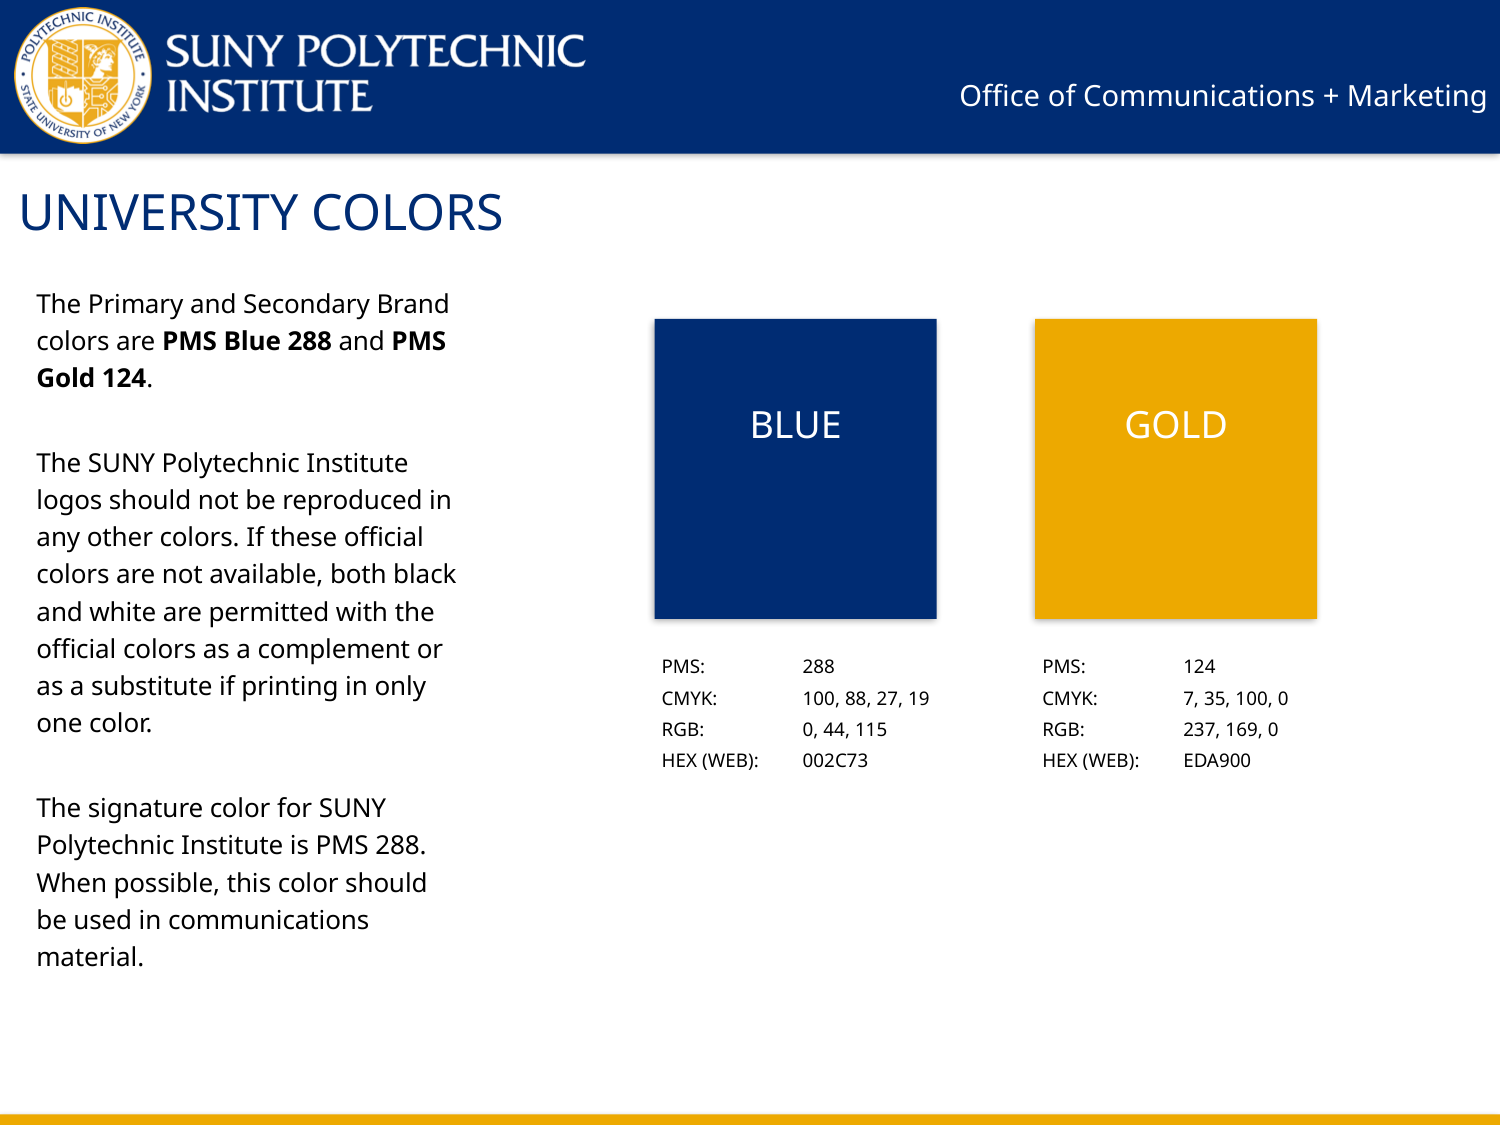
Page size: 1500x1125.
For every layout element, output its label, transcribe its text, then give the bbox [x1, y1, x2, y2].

table_cell CMYK: [1035, 682, 1176, 712]
table_header 288 [796, 650, 937, 682]
title UNIVERSITY COLORS [3, 160, 924, 259]
table_cell RGB: [655, 712, 796, 744]
table_cell EDA900 [1176, 744, 1317, 787]
table_cell 237, 169, 0 [1176, 712, 1317, 744]
table_header 124 [1176, 650, 1317, 682]
table_cell HEX (WEB): [655, 744, 796, 787]
text_box [654, 318, 937, 620]
list The Primary and Secondary Brand colors are PMS Blue 288 and PMS Gold 124. The SUNY Polytechnic Institute logos should not be reproduced in any other colors. If these official colors are not available, both black and white are permitted with the official colors as a complement or as a substitute if printing in only one color. The signature color for SUNY Polytechnic Institute is PMS 288. When possible, this color should be used in communications material. [21, 273, 478, 994]
table_header PMS: [655, 650, 796, 682]
table_header PMS: [1035, 650, 1176, 682]
text_box [1034, 318, 1318, 620]
table_cell HEX (WEB): [1035, 744, 1176, 787]
table_cell RGB: [1035, 712, 1176, 744]
table_cell 0, 44, 115 [796, 712, 937, 744]
table_cell 002C73 [796, 744, 937, 787]
table_cell CMYK: [655, 682, 796, 712]
table_cell 7, 35, 100, 0 [1176, 682, 1317, 712]
text_box BLUE [692, 393, 899, 454]
table_cell 100, 88, 27, 19 [796, 682, 937, 712]
picture [14, 7, 586, 144]
text_box GOLD [1072, 393, 1280, 454]
